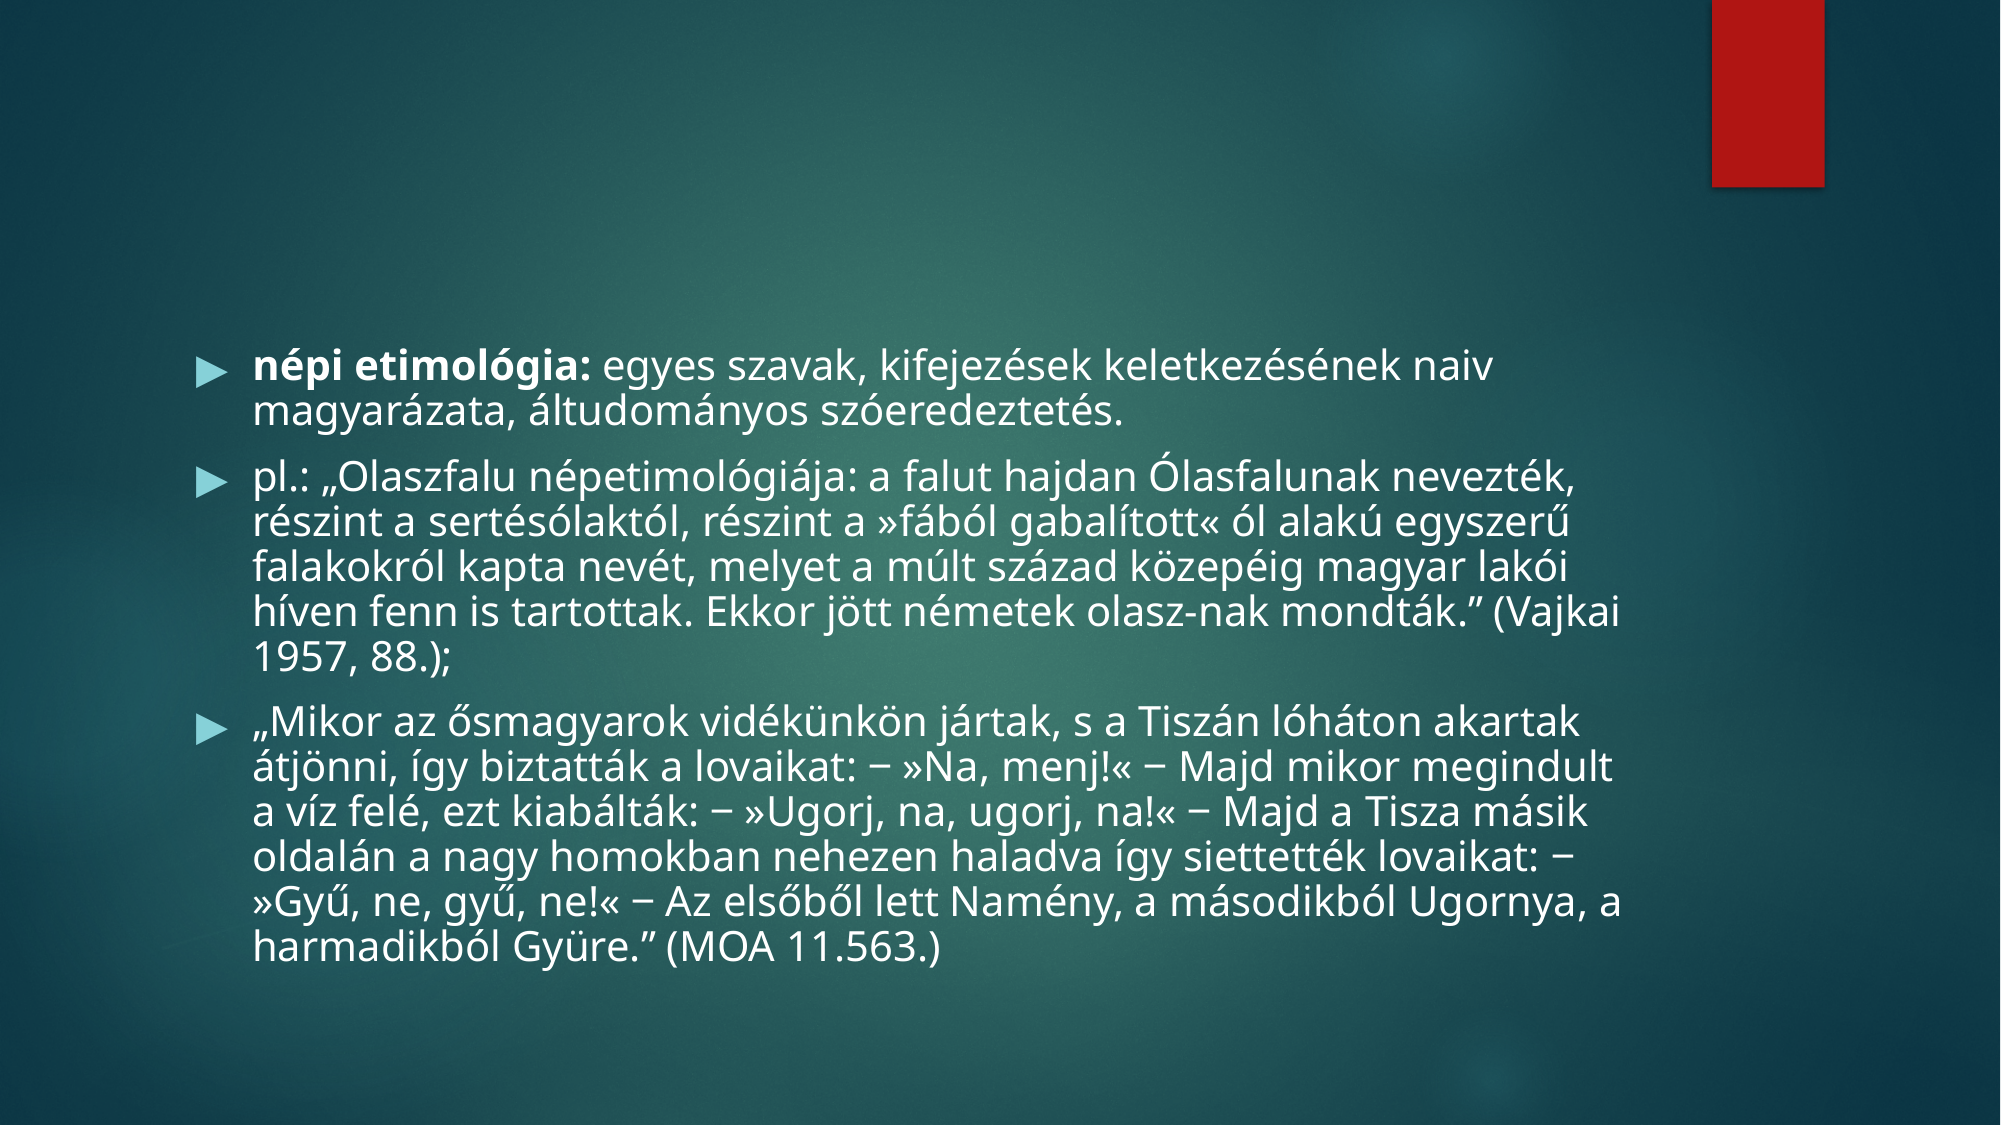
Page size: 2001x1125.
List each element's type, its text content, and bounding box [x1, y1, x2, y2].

list népi etimológia: egyes szavak, kifejezések keletkezésének naiv magyarázata, áltudományos szóeredeztetés. pl.: „Olaszfalu népetimológiája: a falut hajdan Ólasfalunak nevezték, részint a sertésólaktól, részint a »fából gabalított« ól alakú egyszerű falakokról kapta nevét, melyet a múlt század közepéig magyar lakói híven fenn is tartottak. Ekkor jött németek olasz-nak mondták.” (Vajkai 1957, 88.); „Mikor az ősmagyarok vidékünkön jártak, s a Tiszán lóháton akartak átjönni, így biztatták a lovaikat: ‒ »Na, menj!« ‒ Majd mikor megindult a víz felé, ezt kiabálták: ‒ »Ugorj, na, ugorj, na!« ‒ Majd a Tisza másik oldalán a nagy homokban nehezen haladva így siettették lovaikat: ‒ »Gyű, ne, gyű, ne!« ‒ Az elsőből lett Namény, a másodikból Ugornya, a harmadikból Gyüre.” (MOA 11.563.) [181, 336, 1649, 1025]
picture [0, 0, 2001, 1125]
